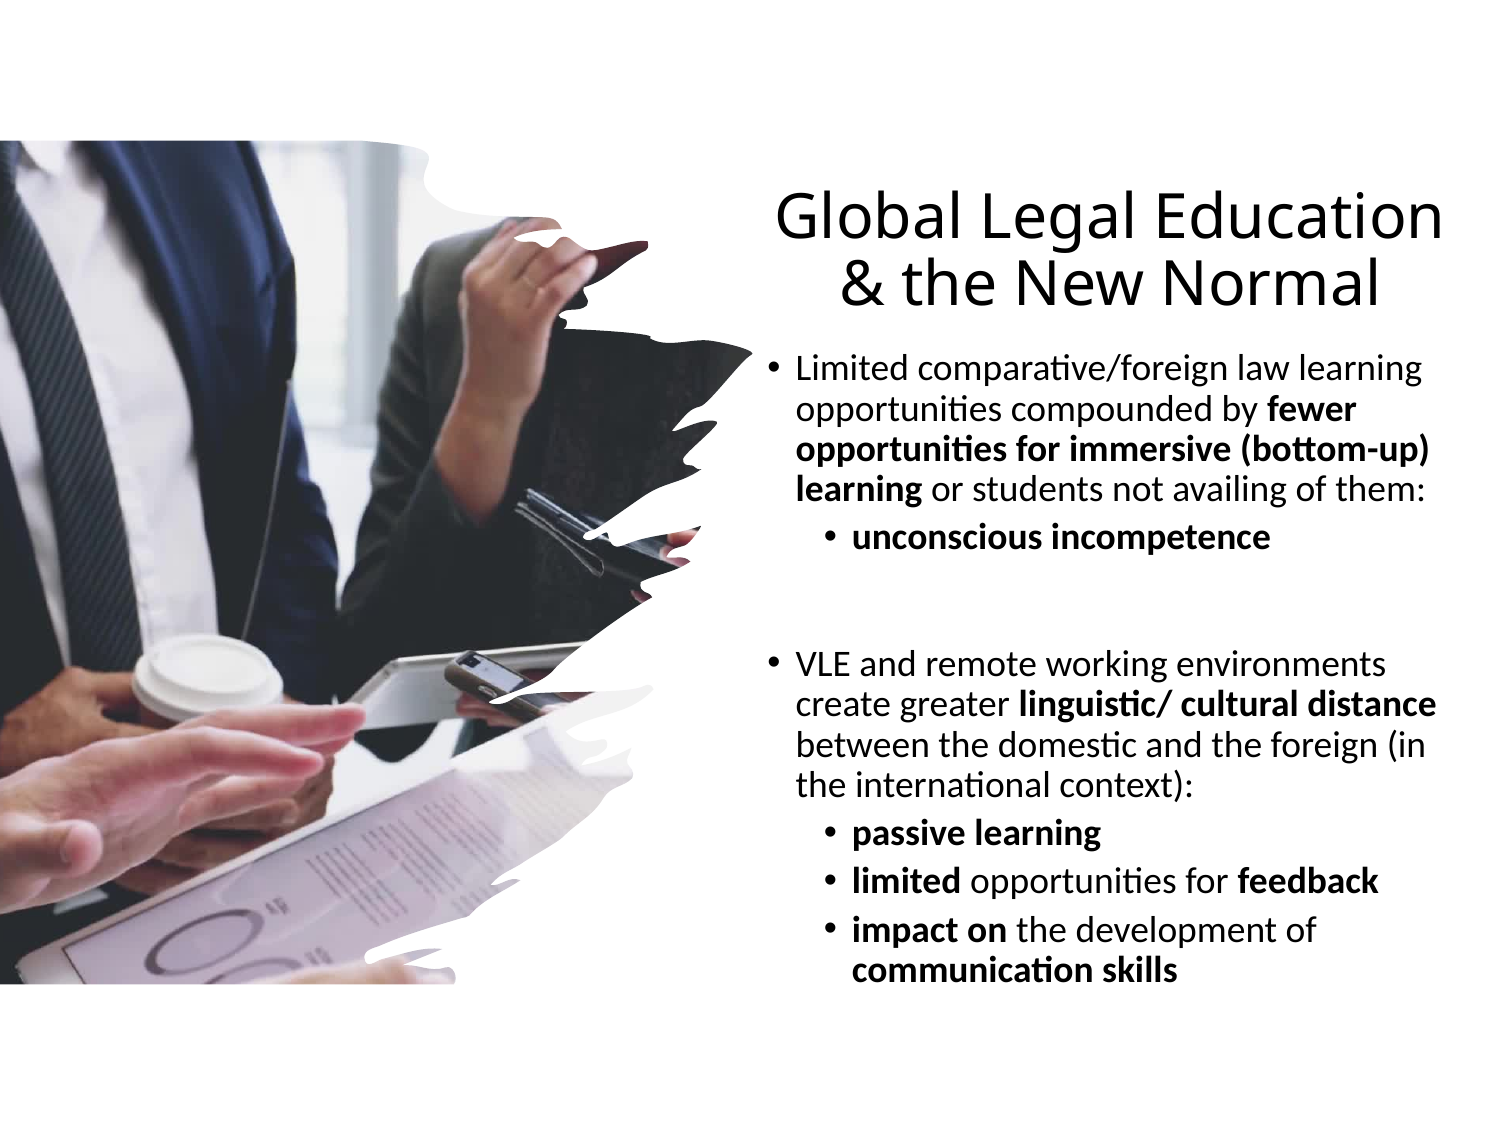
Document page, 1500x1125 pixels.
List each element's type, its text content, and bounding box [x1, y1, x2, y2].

text_box [753, 363, 1500, 985]
title Global Legal Education & the New Normal [753, 140, 1500, 363]
picture [0, 140, 753, 985]
list Limited comparative/foreign law learning opportunities compounded by fewer opportunities for immersive (bottom-up) learning or students not availing of them: unconscious incompetence VLE and remote working environments create greater linguistic/ cultural distance between the domestic and the foreign (in the international context): passive learning limited opportunities for feedback impact on the development of communication skills [753, 340, 1463, 971]
